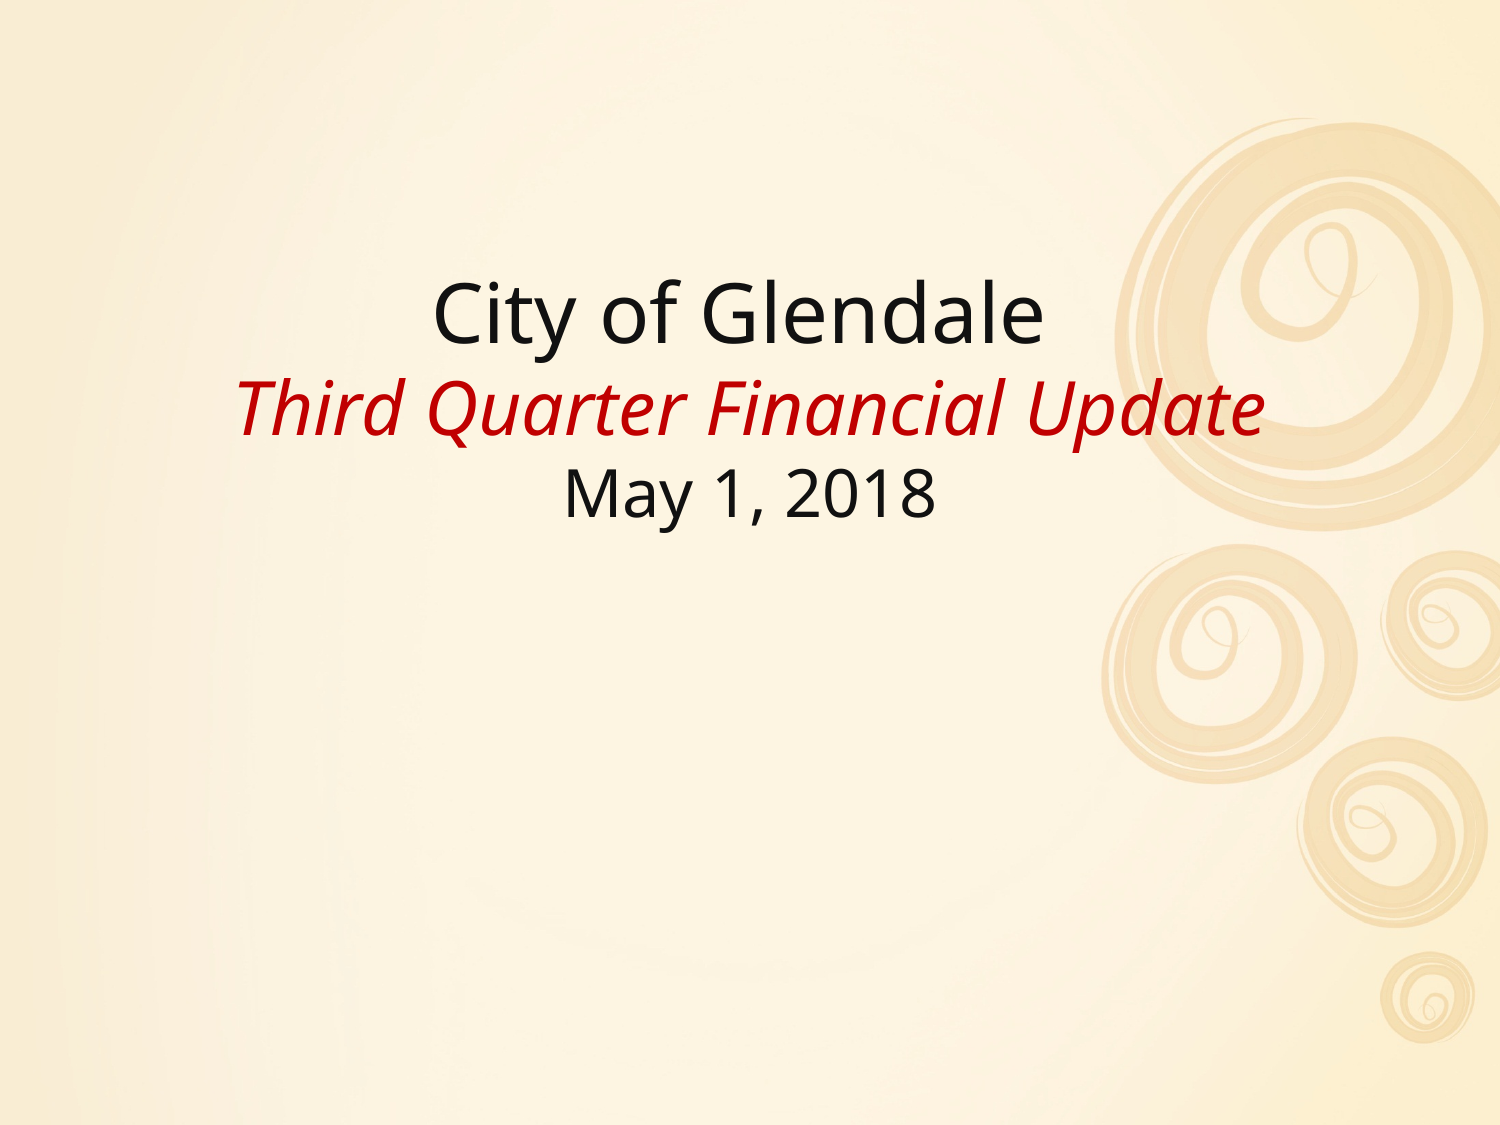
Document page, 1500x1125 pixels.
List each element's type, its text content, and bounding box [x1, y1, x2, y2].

title City of Glendale Third Quarter Financial Update May 1, 2018 [112, 275, 1388, 517]
picture [0, 0, 1500, 1125]
